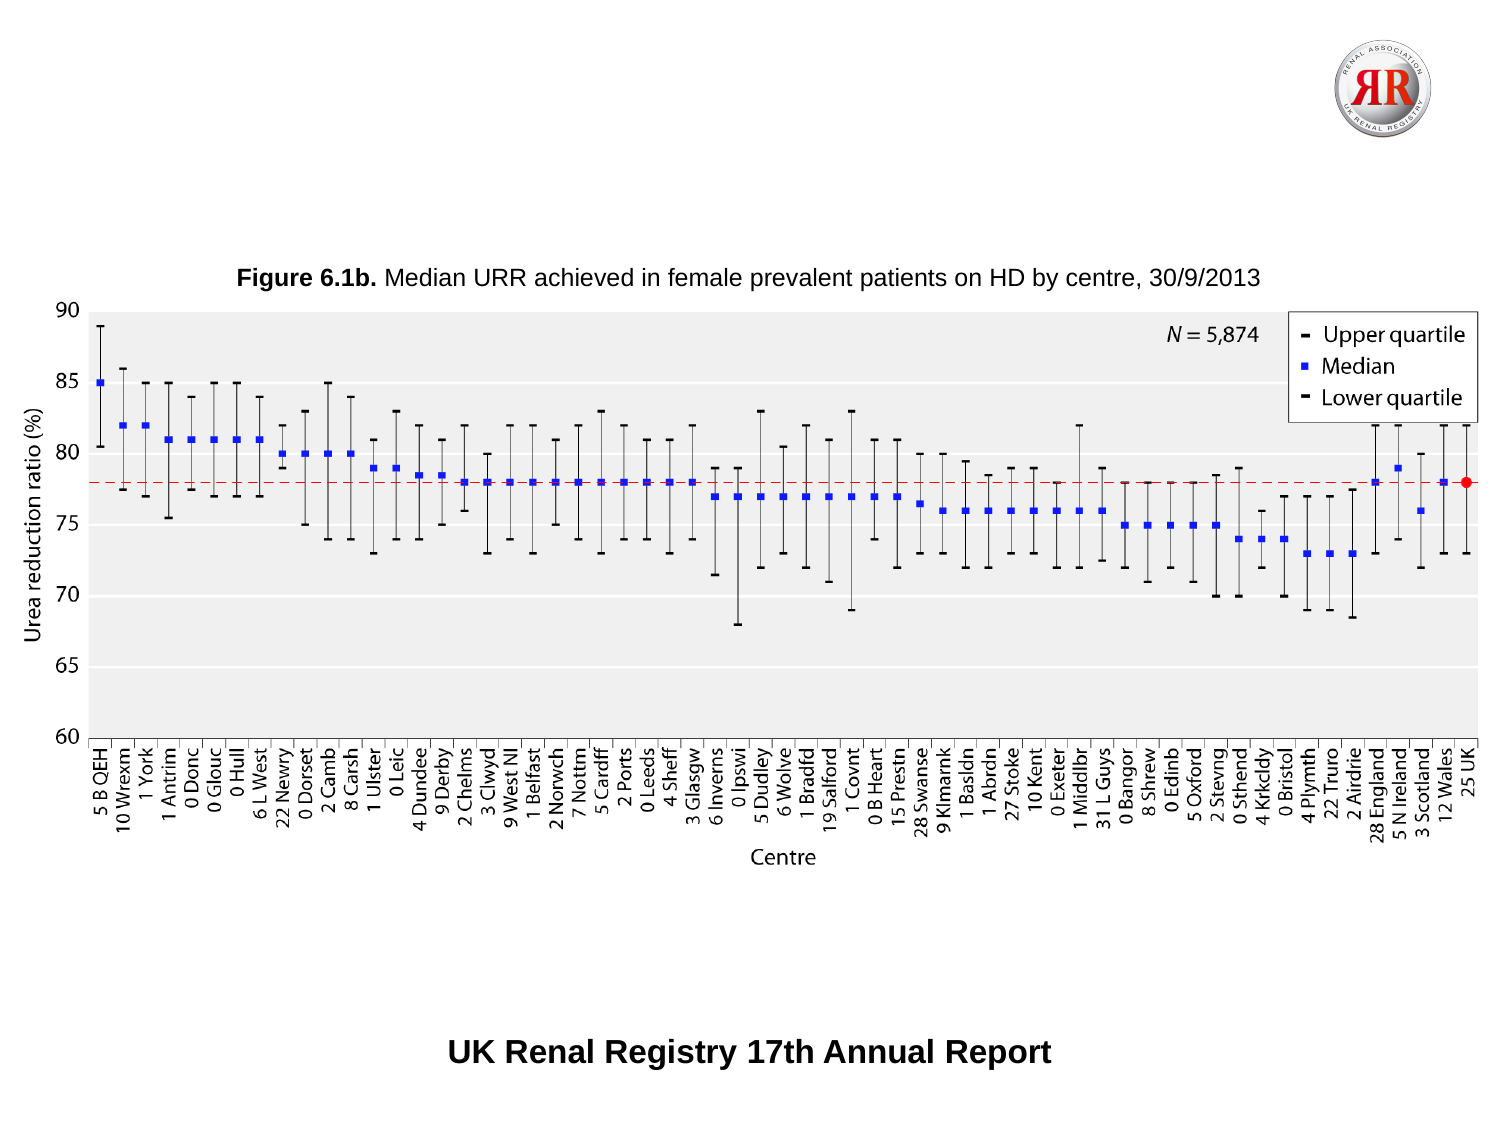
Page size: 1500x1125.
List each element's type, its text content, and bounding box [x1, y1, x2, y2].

picture [1328, 30, 1440, 150]
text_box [20, 253, 1480, 872]
text_box UK Renal Registry 17th Annual Report [432, 1023, 1067, 1078]
